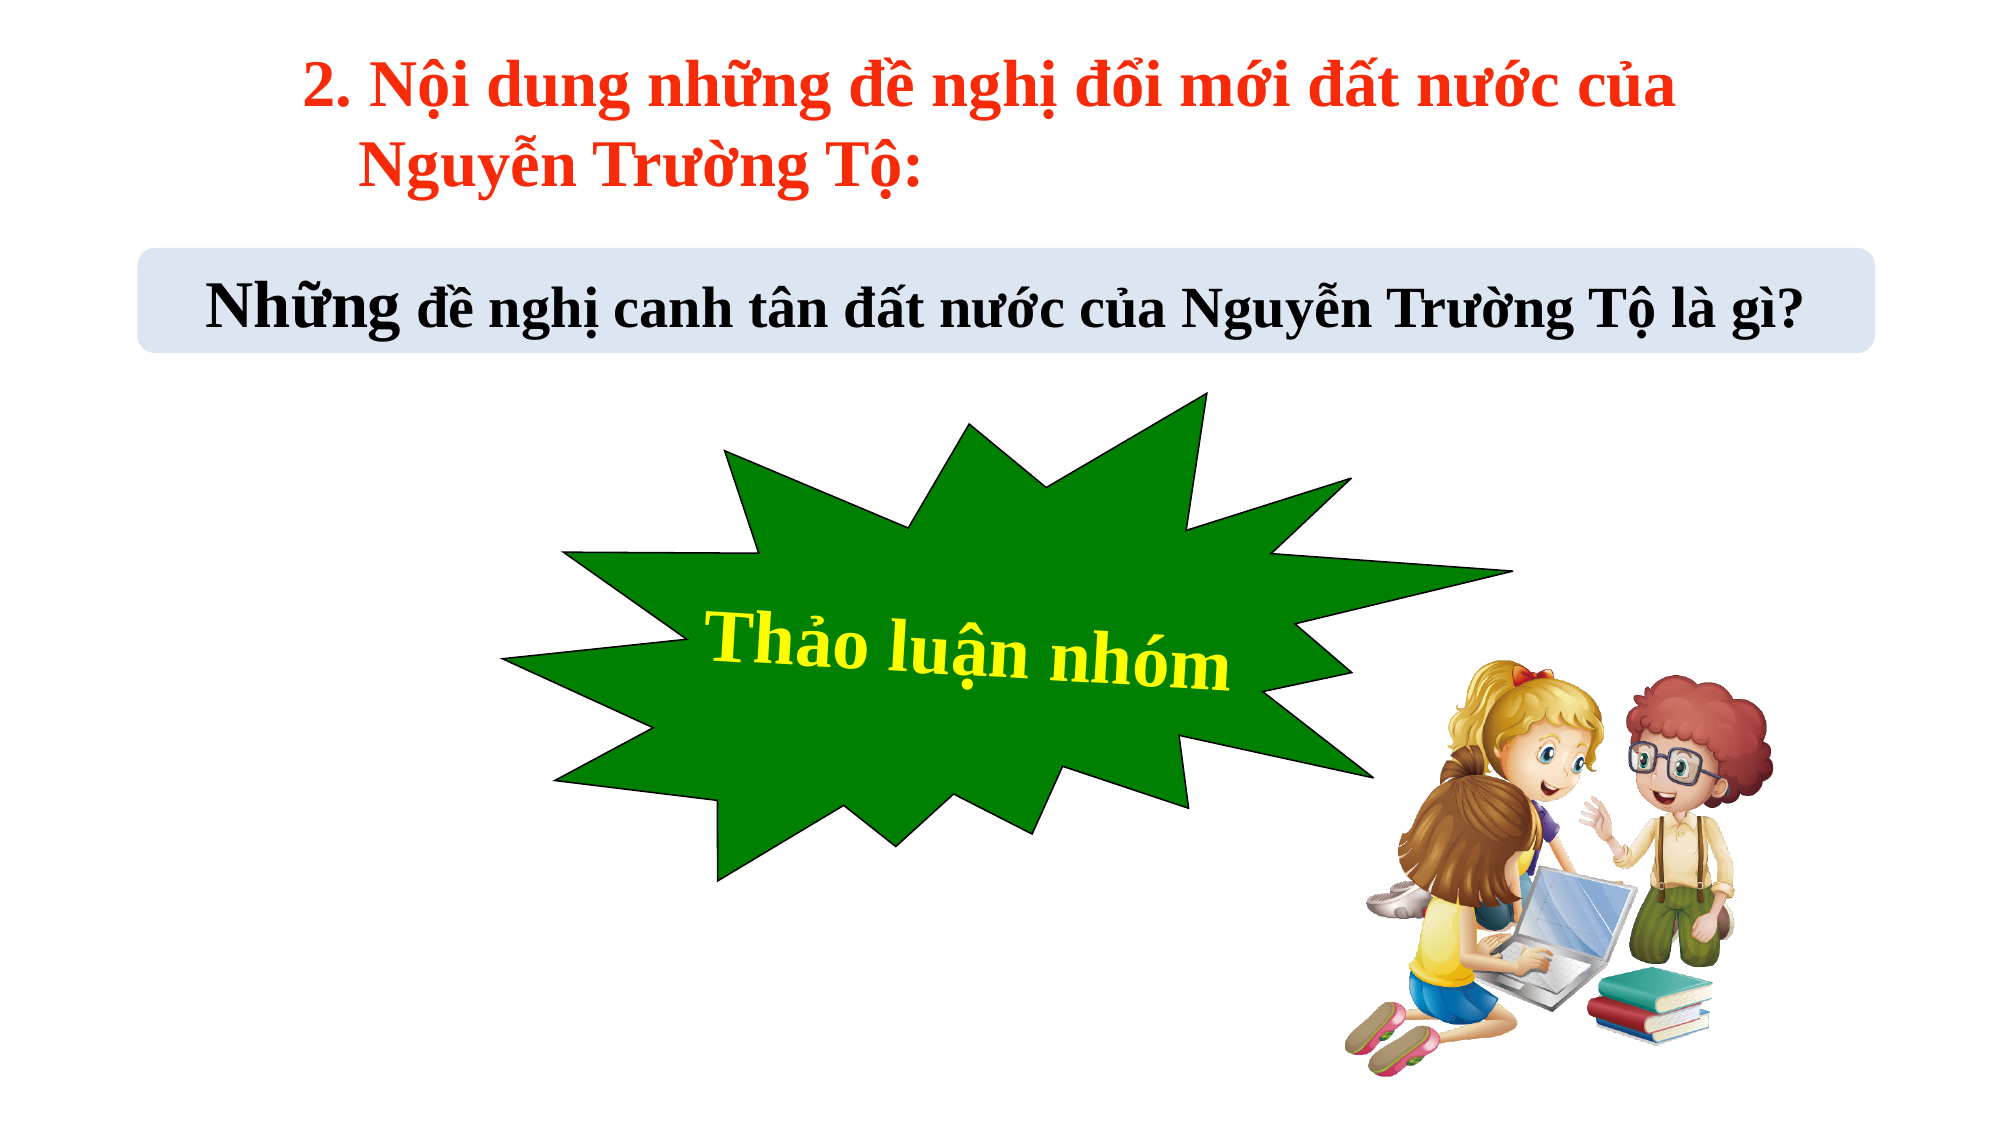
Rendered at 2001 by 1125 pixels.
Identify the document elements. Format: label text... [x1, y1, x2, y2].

picture [1337, 648, 1776, 1087]
list 2. Nội dung những đề nghị đổi mới đất nước của Nguyễn Trường Tộ: [287, 32, 1838, 214]
text_box Những đề nghị canh tân đất nước của Nguyễn Trường Tộ là gì? [137, 247, 1875, 353]
text_box Thảo luận nhóm [502, 393, 1513, 881]
